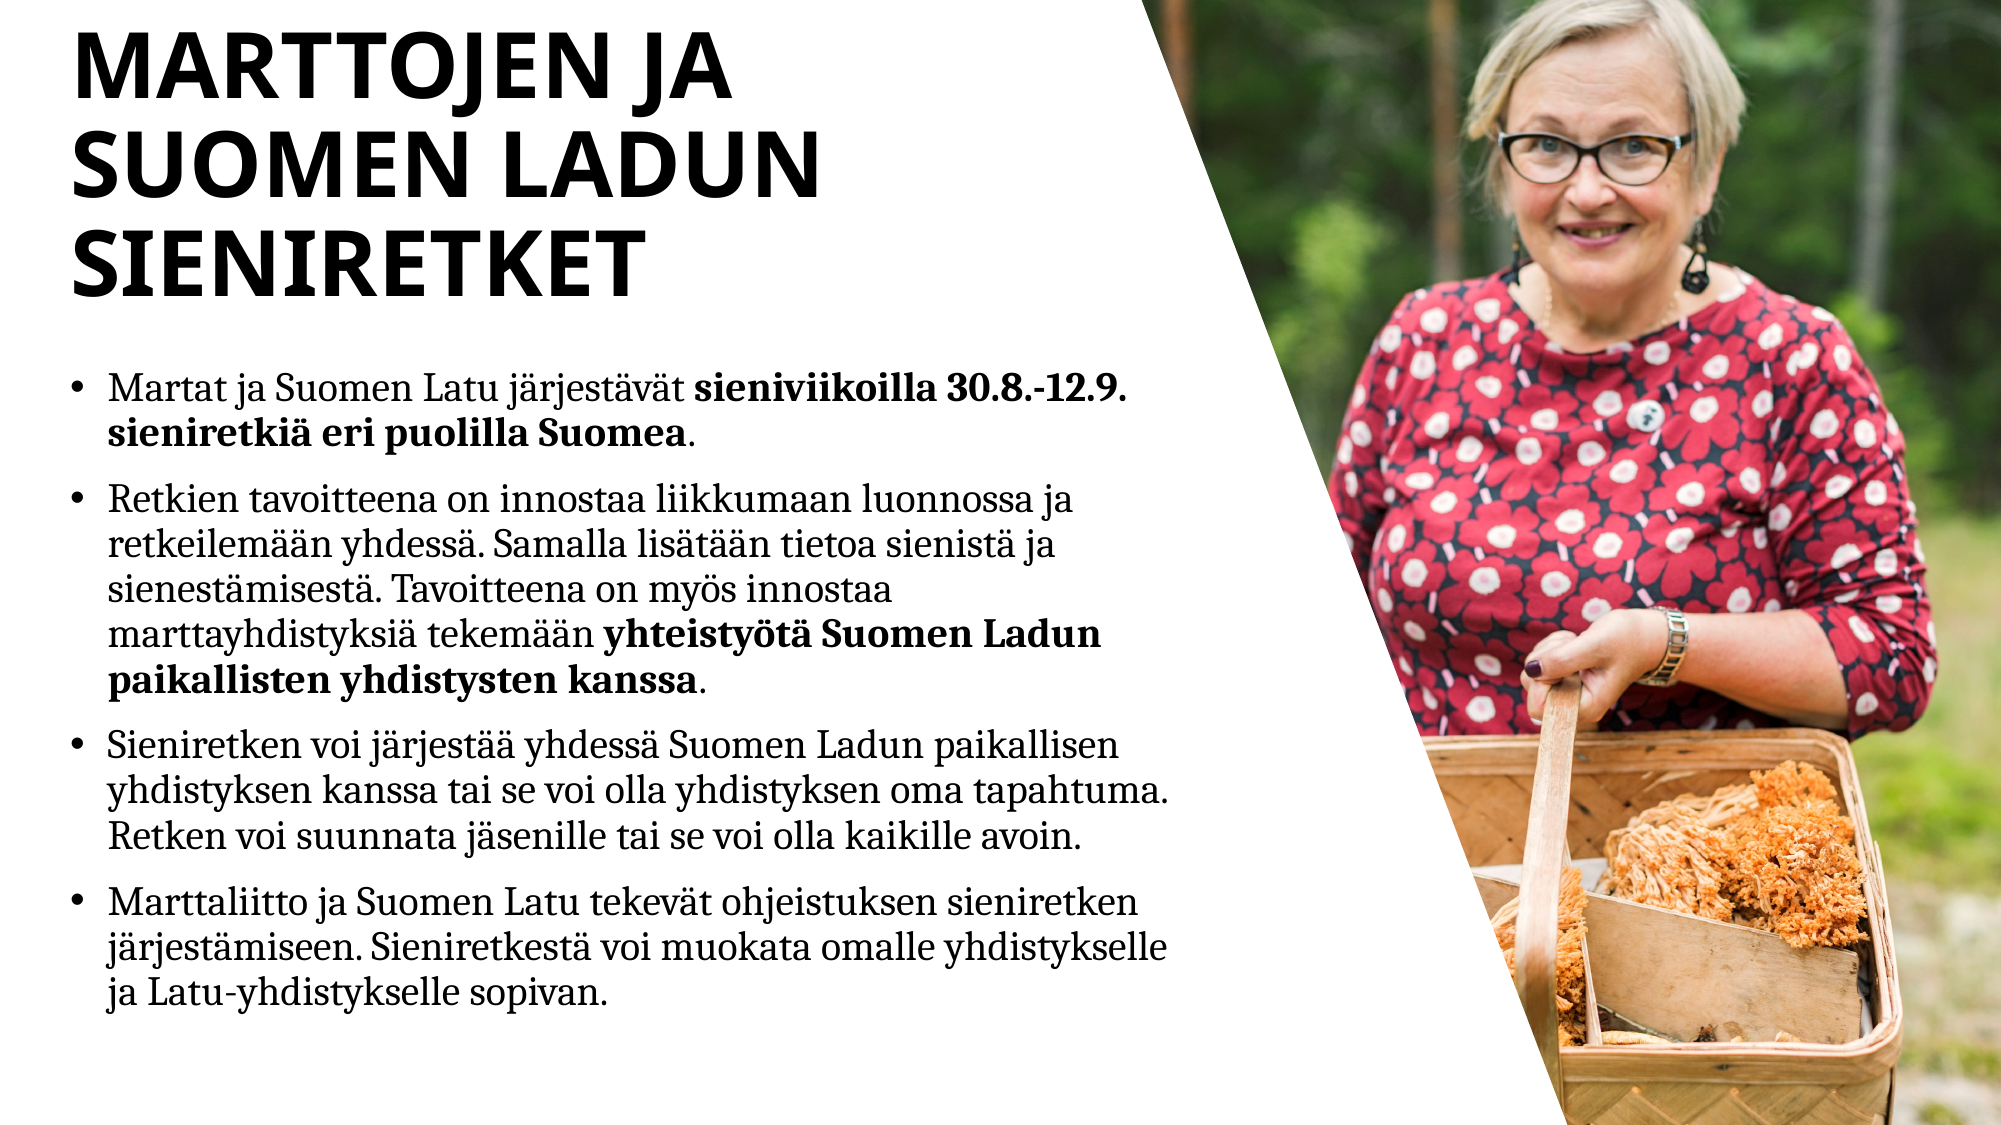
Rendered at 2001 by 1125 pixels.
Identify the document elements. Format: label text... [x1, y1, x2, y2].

title Marttojen ja Suomen Ladun sieniretket [55, 90, 1116, 324]
list Martat ja Suomen Latu järjestävät sieniviikoilla 30.8.-12.9. sieniretkiä eri puolilla Suomea. Retkien tavoitteena on innostaa liikkumaan luonnossa ja retkeilemään yhdessä. Samalla lisätään tietoa sienistä ja sienestämisestä. Tavoitteena on myös innostaa marttayhdistyksiä tekemään yhteistyötä Suomen Ladun paikallisten yhdistysten kanssa. Sieniretken voi järjestää yhdessä Suomen Ladun paikallisen yhdistyksen kanssa tai se voi olla yhdistyksen oma tapahtuma. Retken voi suunnata jäsenille tai se voi olla kaikille avoin. Marttaliitto ja Suomen Latu tekevät ohjeistuksen sieniretken järjestämiseen. Sieniretkestä voi muokata omalle yhdistykselle ja Latu-yhdistykselle sopivan. [55, 358, 1141, 1034]
picture [1141, 0, 2001, 1125]
